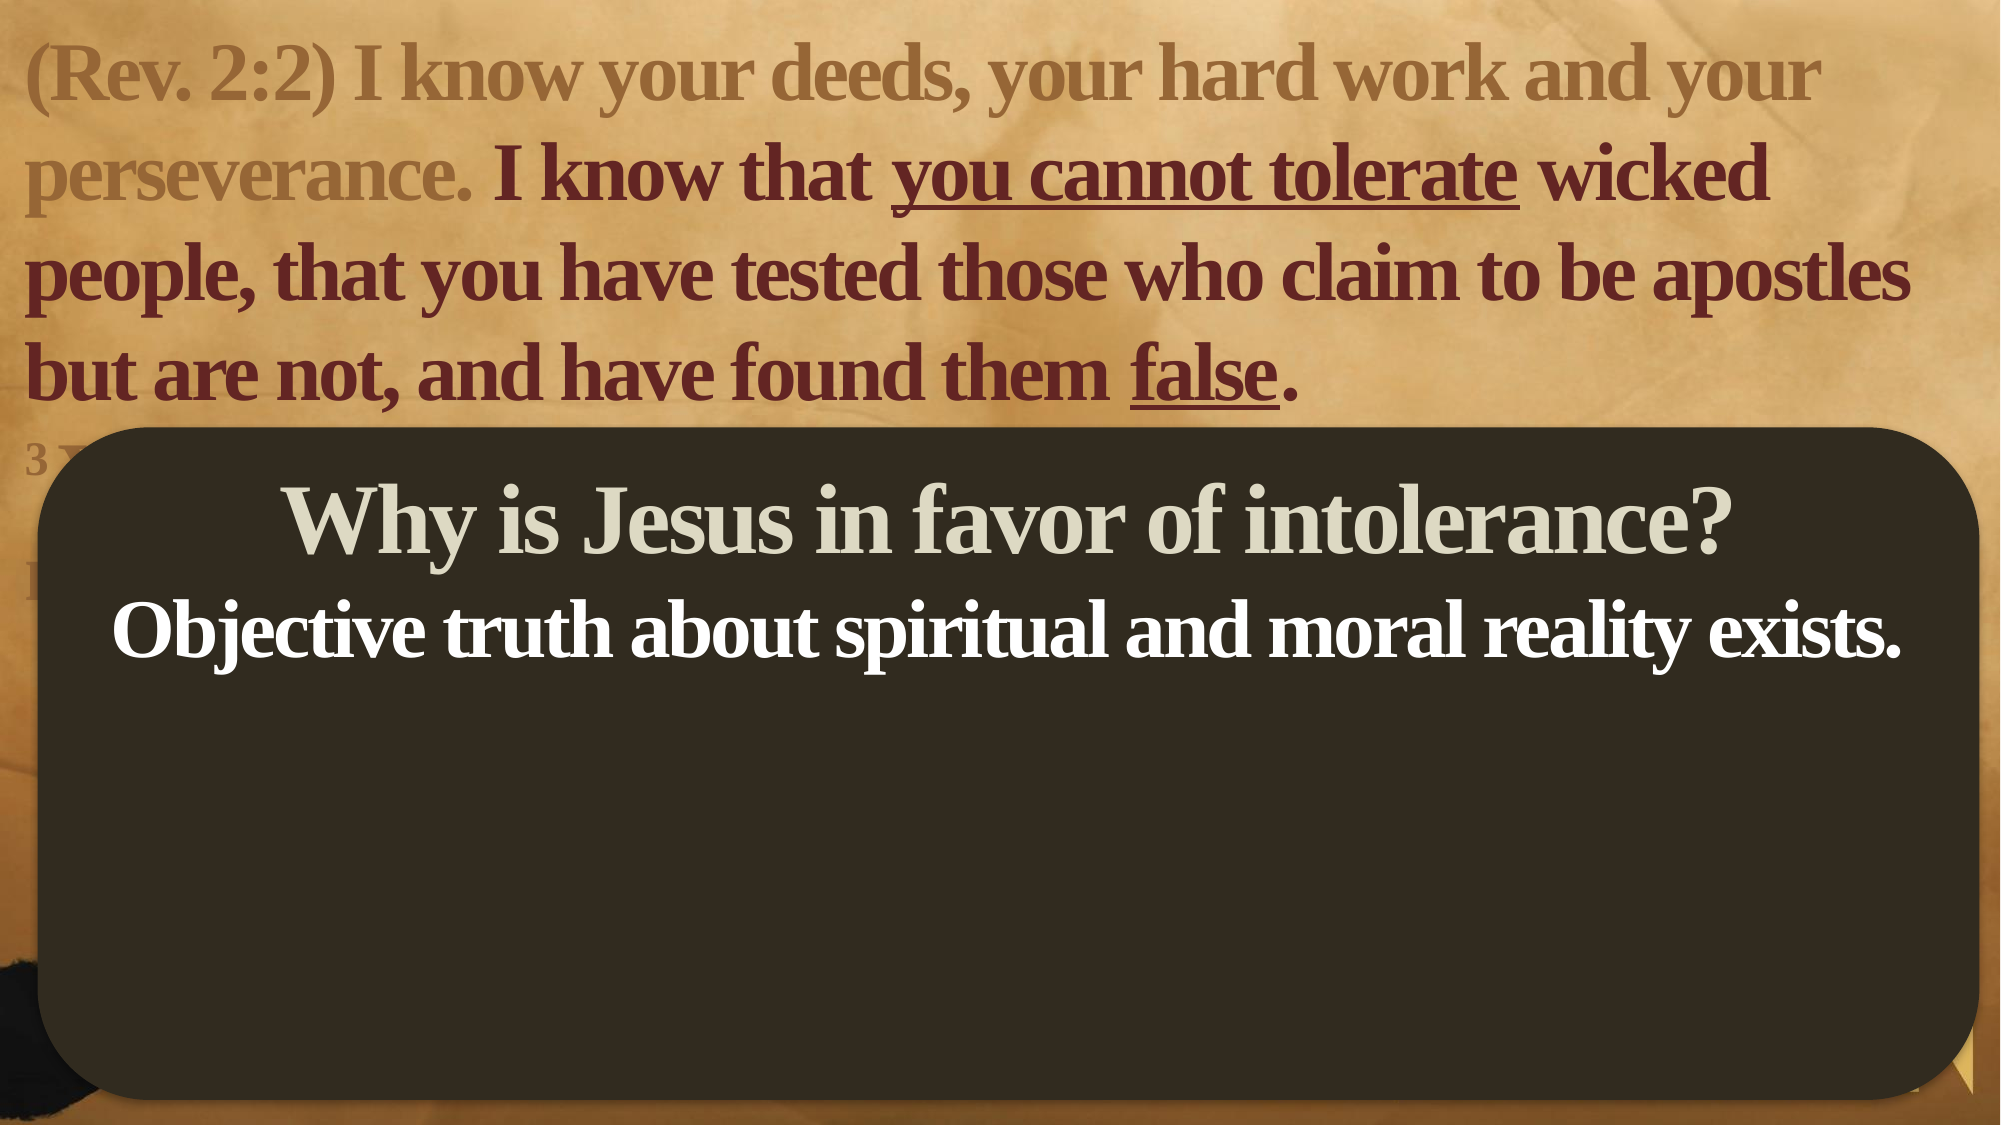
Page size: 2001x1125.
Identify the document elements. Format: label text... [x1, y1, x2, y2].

text_box (Rev. 2:2) I know your deeds, your hard work and your perseverance. I know that you cannot tolerate wicked people, that you have tested those who claim to be apostles but are not, and have found them false. 3 You have persevered and have endured hardships for my name, and have not grown weary. [9, 9, 1986, 625]
picture [0, 0, 2001, 1125]
text_box Why is Jesus in favor of intolerance? Objective truth about spiritual and moral reality exists. [35, 425, 1982, 1103]
